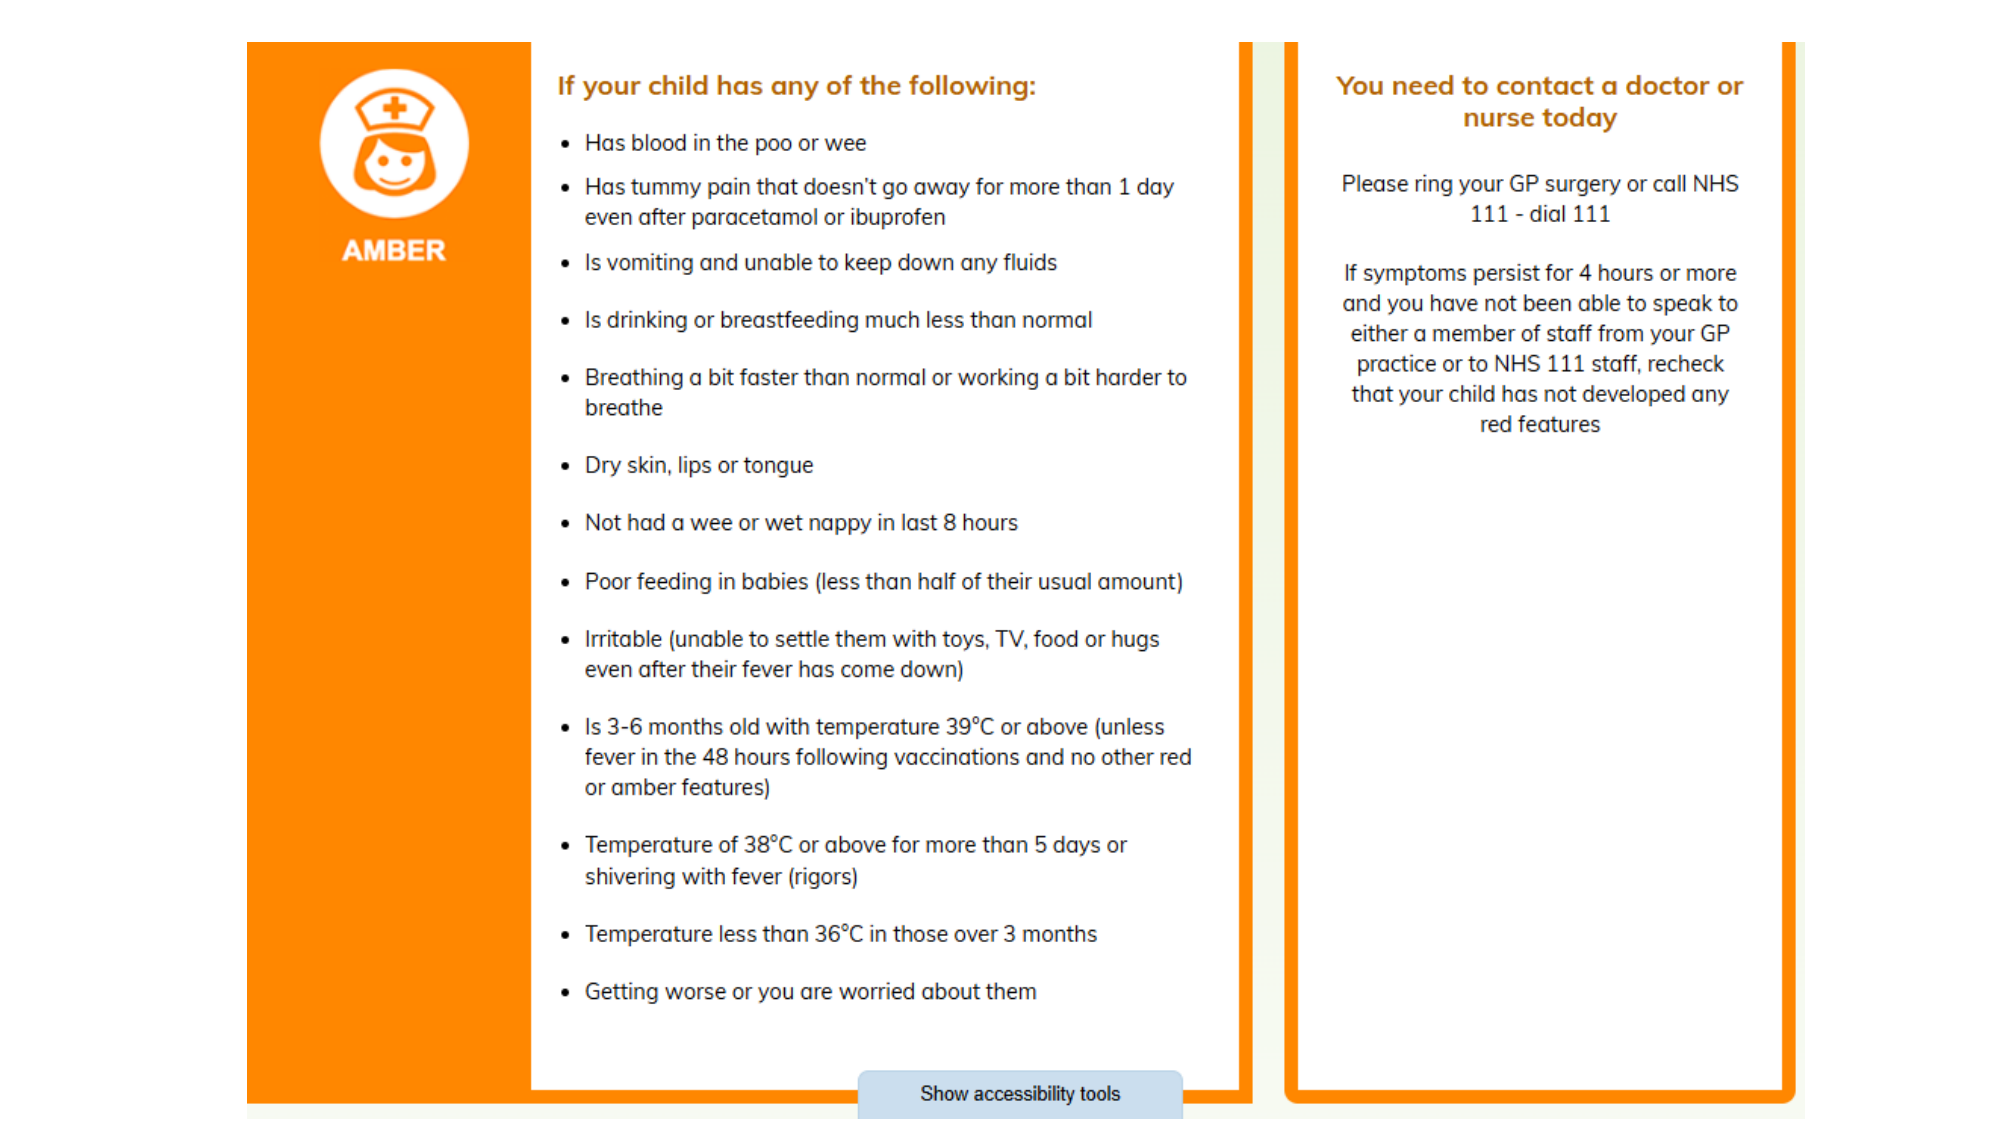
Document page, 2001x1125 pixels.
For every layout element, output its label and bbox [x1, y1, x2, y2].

picture [246, 41, 1806, 1120]
